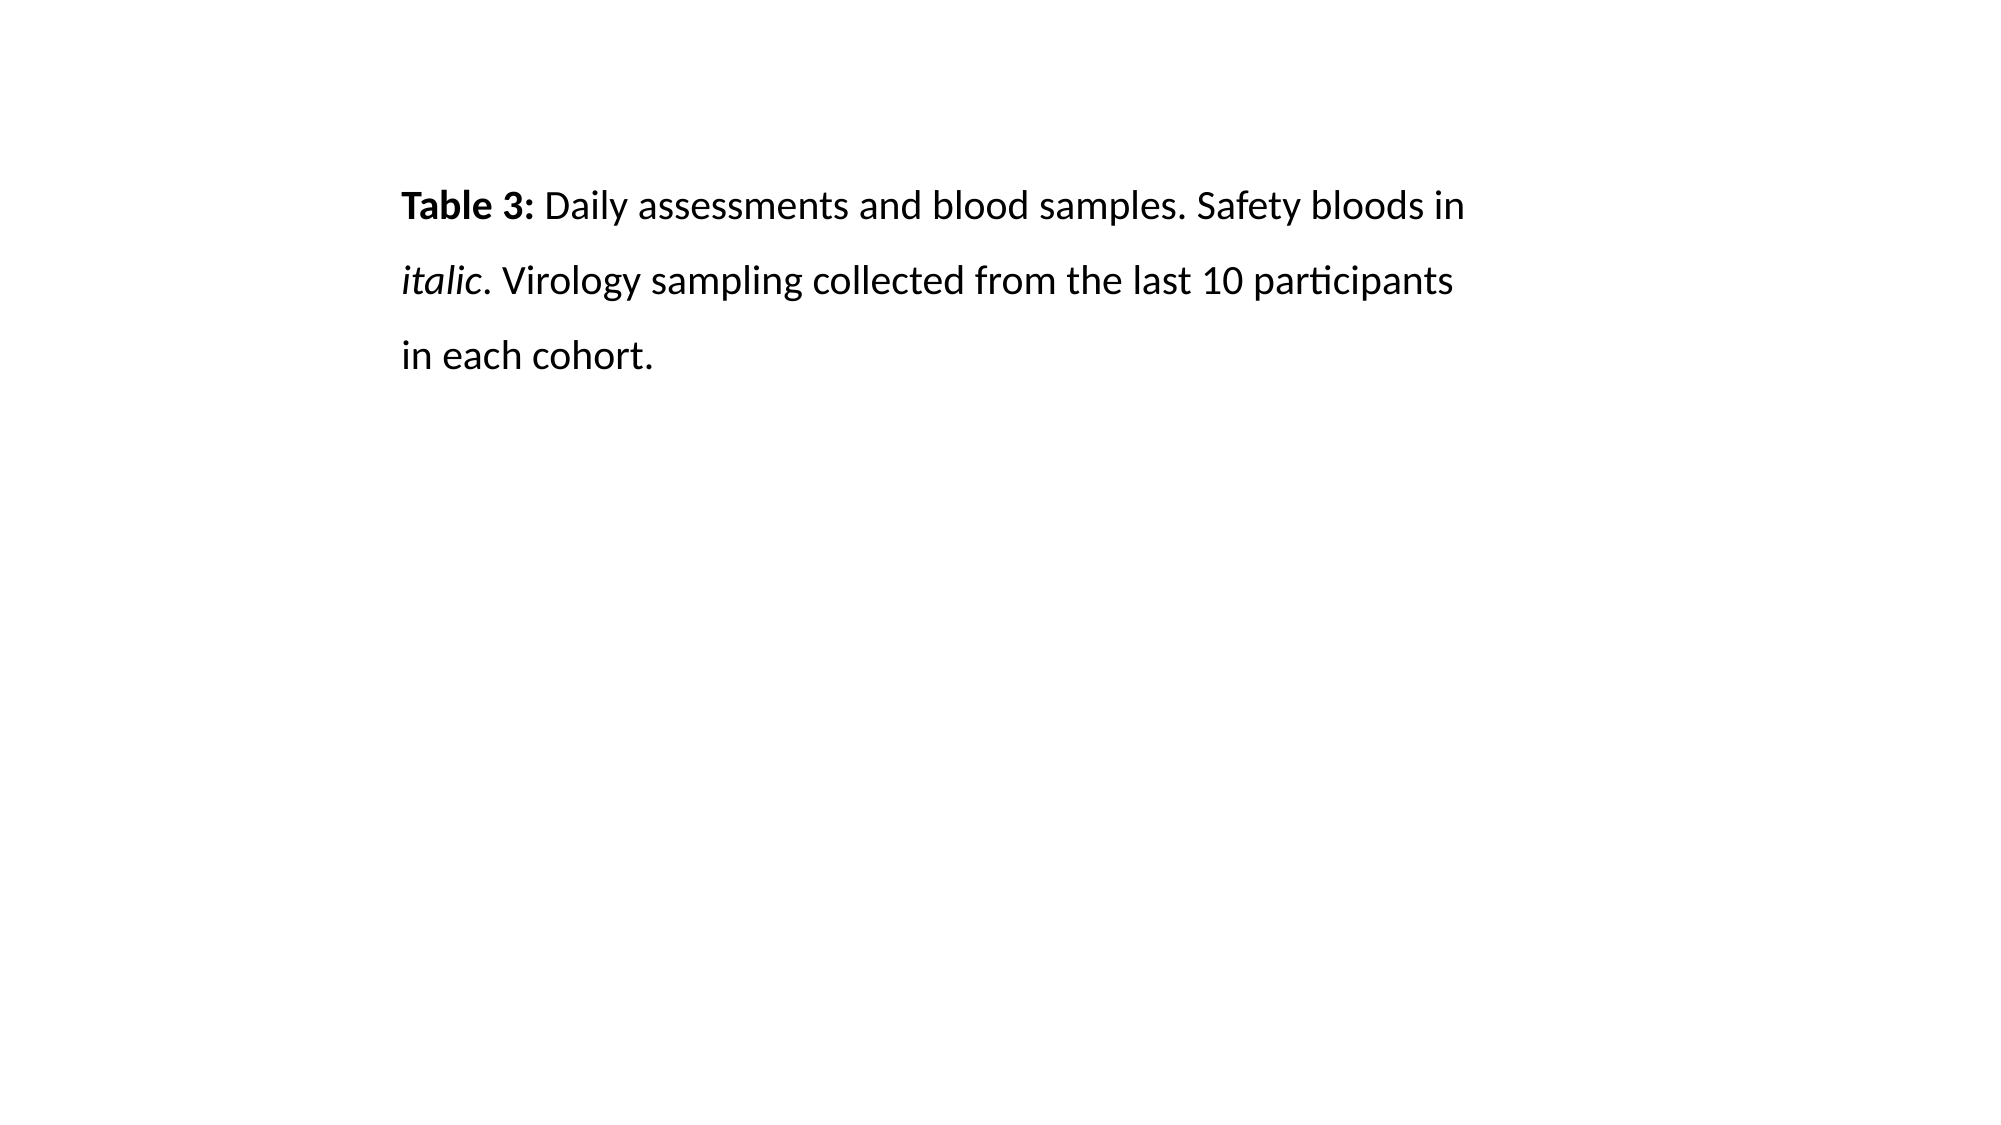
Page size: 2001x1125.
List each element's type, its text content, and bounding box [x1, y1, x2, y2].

text_box Table 3: Daily assessments and blood samples. Safety bloods in italic. Virology sampling collected from the last 10 participants in each cohort. [386, 145, 1500, 386]
